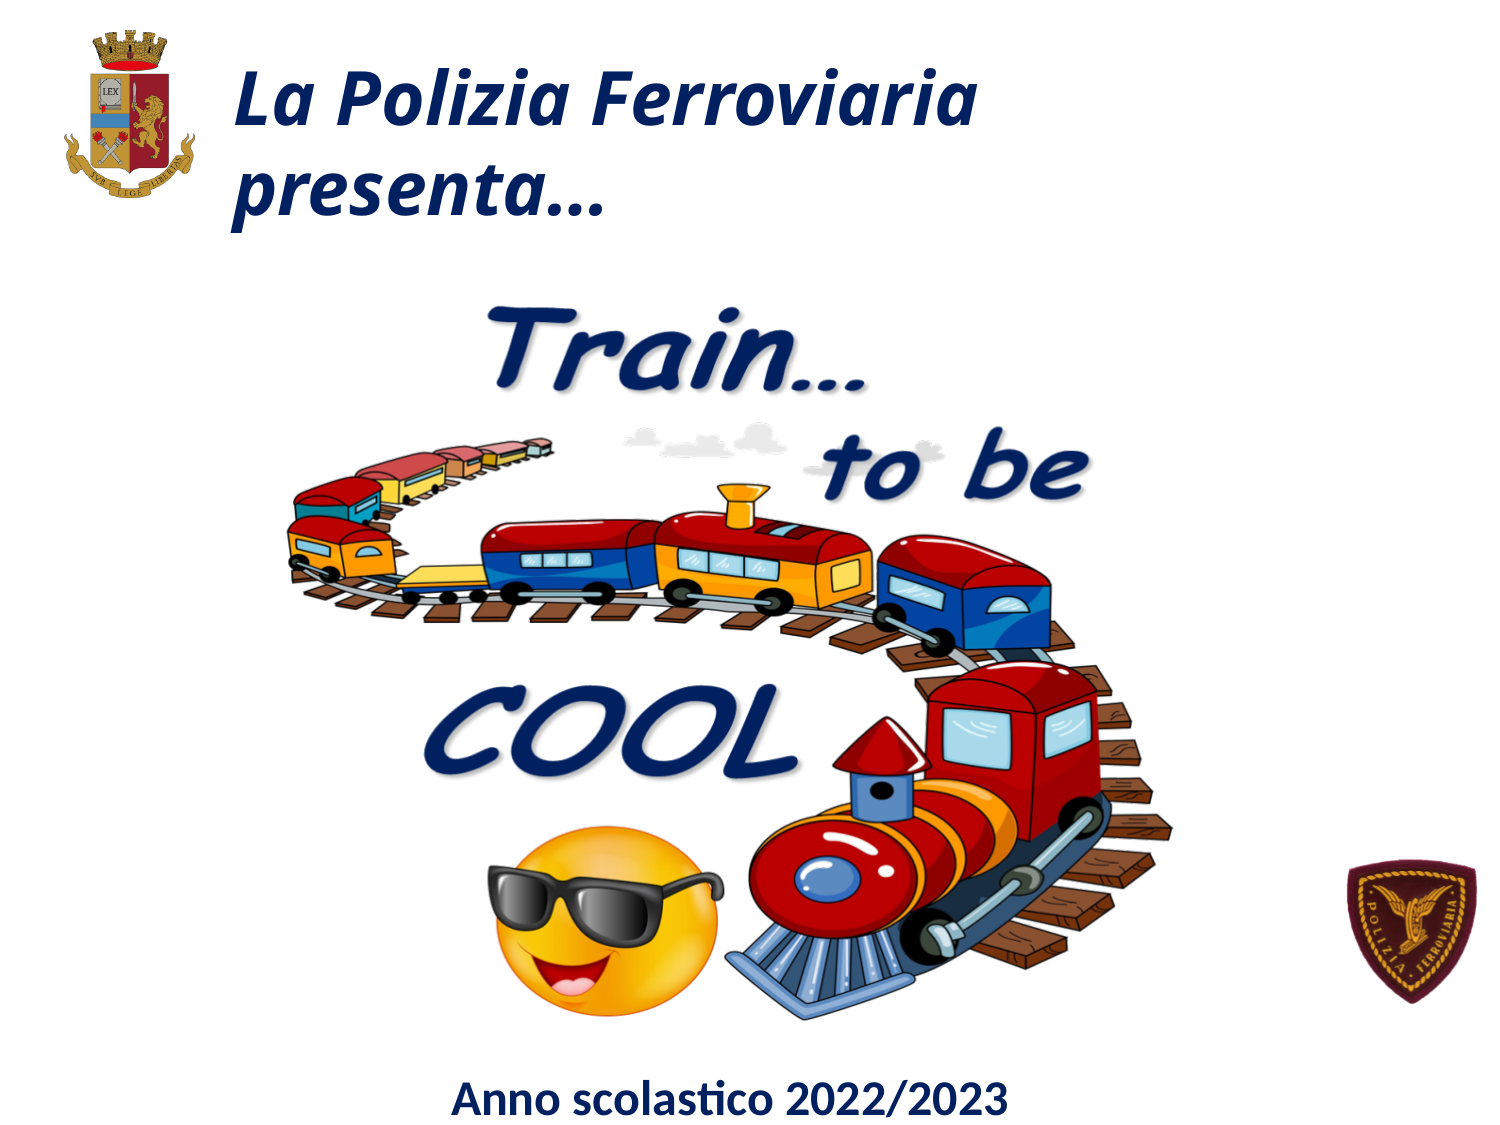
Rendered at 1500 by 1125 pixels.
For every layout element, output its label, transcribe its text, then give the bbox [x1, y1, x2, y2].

text_box Anno scolastico 2022/2023 [416, 1067, 1044, 1124]
picture [277, 249, 1183, 1027]
picture [64, 30, 195, 198]
text_box La Polizia Ferroviaria presenta… [218, 42, 1187, 238]
picture [1339, 857, 1484, 1006]
